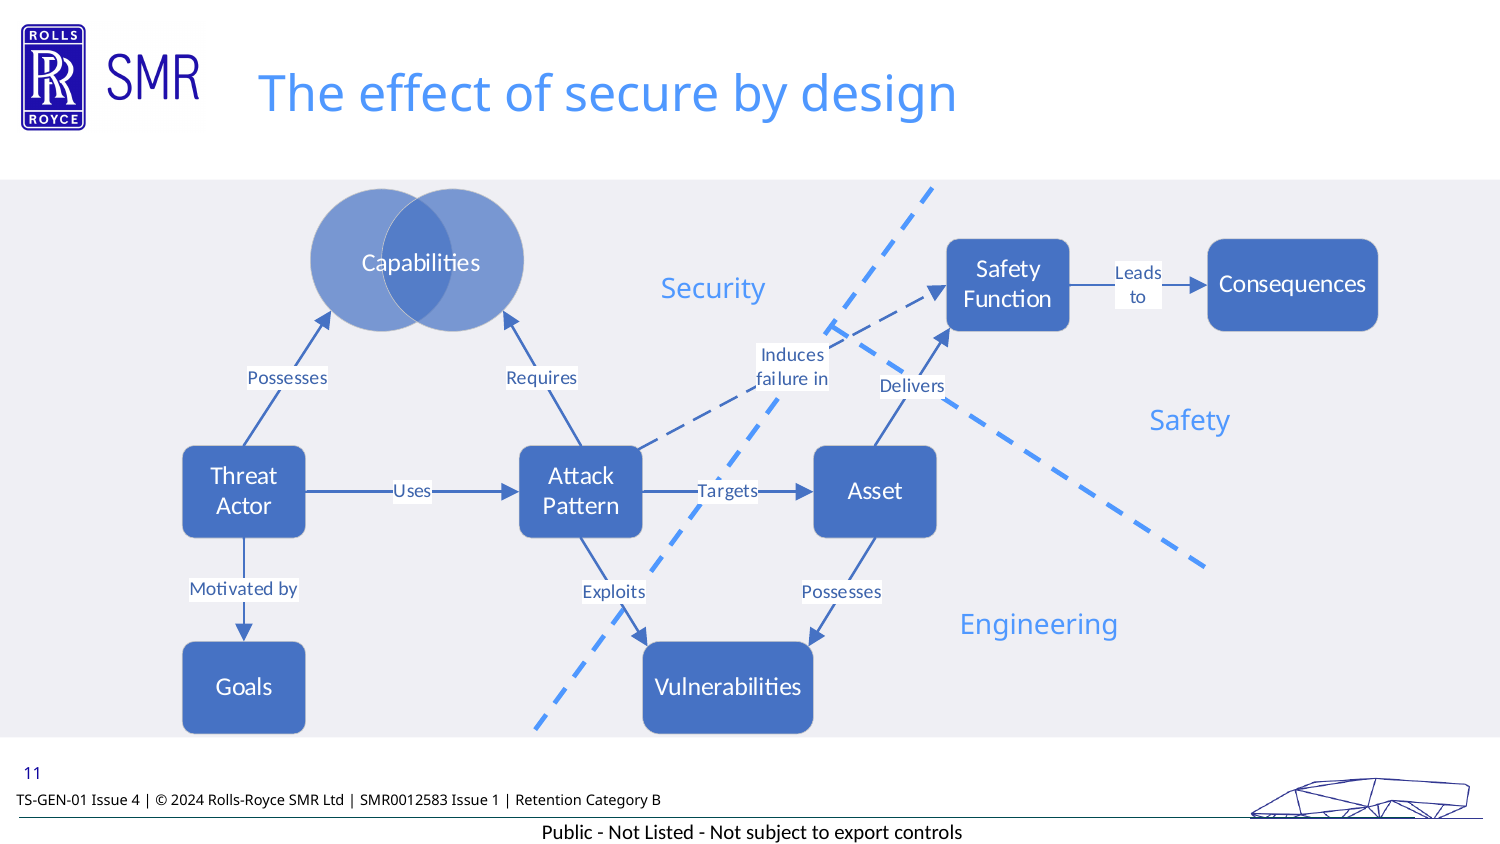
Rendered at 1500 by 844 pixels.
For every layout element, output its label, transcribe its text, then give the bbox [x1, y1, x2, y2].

picture [17, 21, 206, 133]
picture [1250, 776, 1489, 824]
picture [175, 184, 1391, 741]
title The effect of secure by design [243, 53, 1465, 138]
